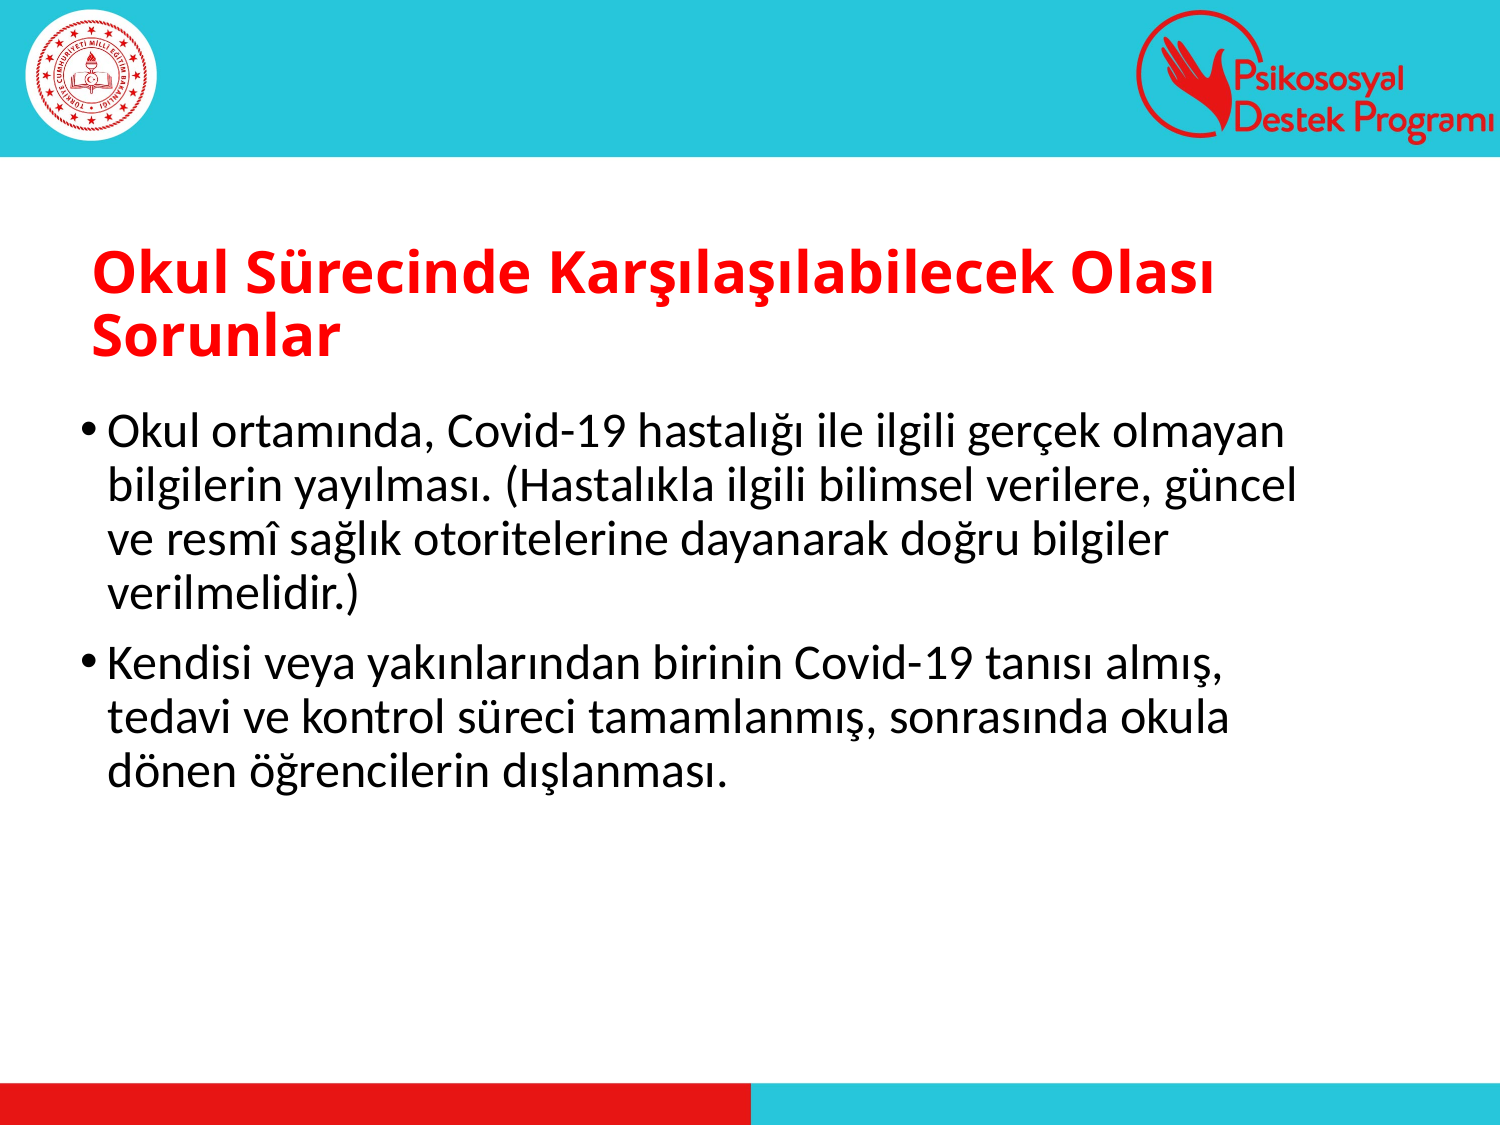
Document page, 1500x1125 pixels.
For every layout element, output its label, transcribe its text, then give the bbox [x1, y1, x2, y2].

list Okul ortamında, Covid-19 hastalığı ile ilgili gerçek olmayan bilgilerin yayılması. (Hastalıkla ilgili bilimsel verilere, güncel ve resmî sağlık otoritelerine dayanarak doğru bilgiler verilmelidir.) Kendisi veya yakınlarından birinin Covid-19 tanısı almış, tedavi ve kontrol süreci tamamlanmış, sonrasında okula dönen öğrencilerin dışlanması. [64, 397, 1359, 1059]
title Okul Sürecinde Karşılaşılabilecek Olası Sorunlar [76, 208, 1361, 406]
picture [0, 0, 1500, 1125]
